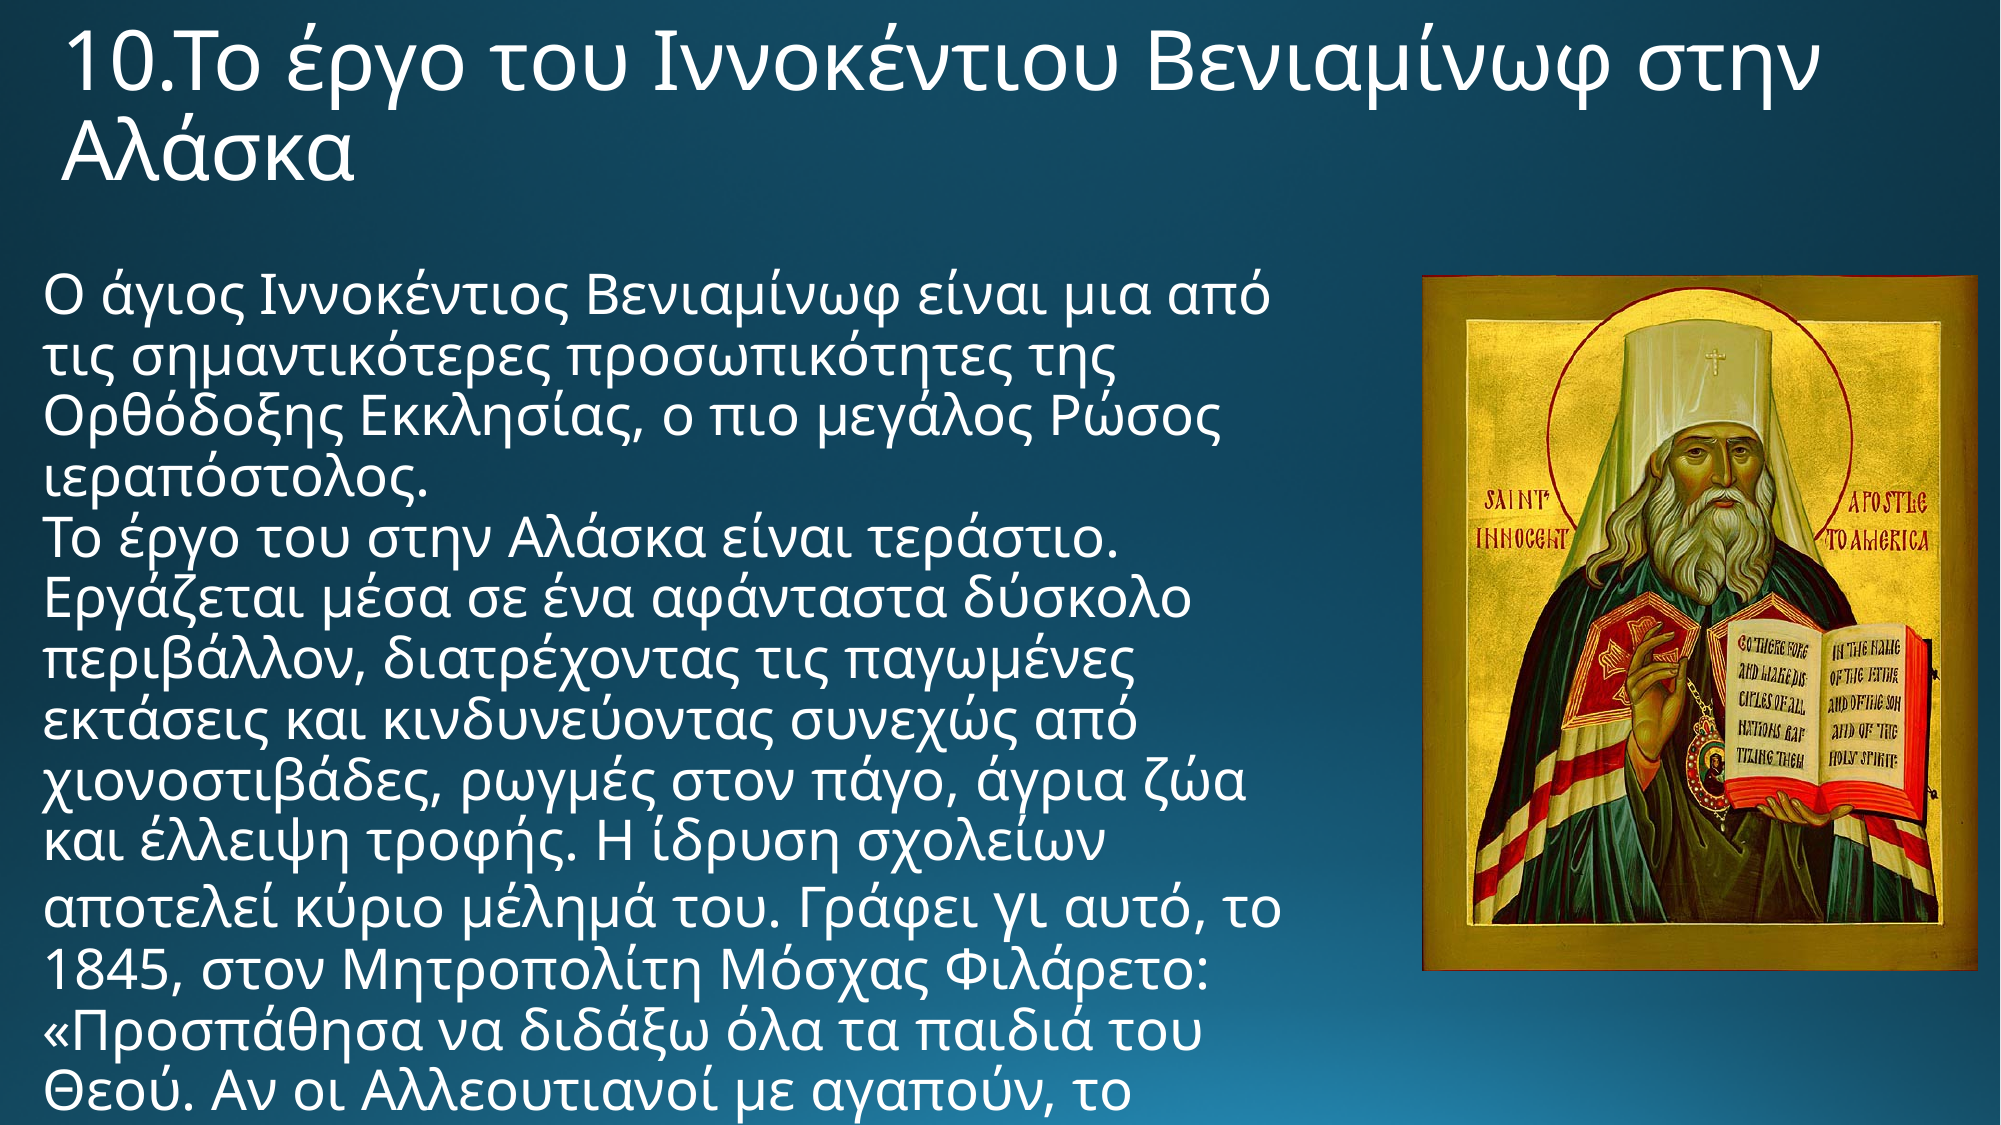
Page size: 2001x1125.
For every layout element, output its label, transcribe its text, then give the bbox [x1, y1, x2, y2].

list Ο άγιος Ιννοκέντιος Βενιαμίνωφ είναι μια από τις σημαντικότερες προσωπικότητες της Ορθόδοξης Εκκλησίας, ο πιο μεγάλος Ρώσος ιεραπόστολος. Το έργο του στην Αλάσκα είναι τεράστιο. Εργάζεται μέσα σε ένα αφάνταστα δύσκολο περιβάλλον, διατρέχοντας τις παγωμένες εκτάσεις και κινδυνεύοντας συνεχώς από χιονοστιβάδες, ρωγμές στον πάγο, άγρια ζώα και έλλειψη τροφής. Η ίδρυση σχολείων αποτελεί κύριο μέλημά του. Γράφει γι αυτό, το 1845, στον Μητροπολίτη Μόσχας Φιλάρετο: «Προσπάθησα να διδάξω όλα τα παιδιά του Θεού. Αν οι Αλλεουτιανοί με αγαπούν, το κάνουν μόνο γιατί τους έχω διδάξει». [27, 258, 1329, 1125]
picture [0, 0, 2001, 1125]
title 10.Το έργο του Ιννοκέντιου Βενιαμίνωφ στην Αλάσκα [46, 0, 1954, 218]
